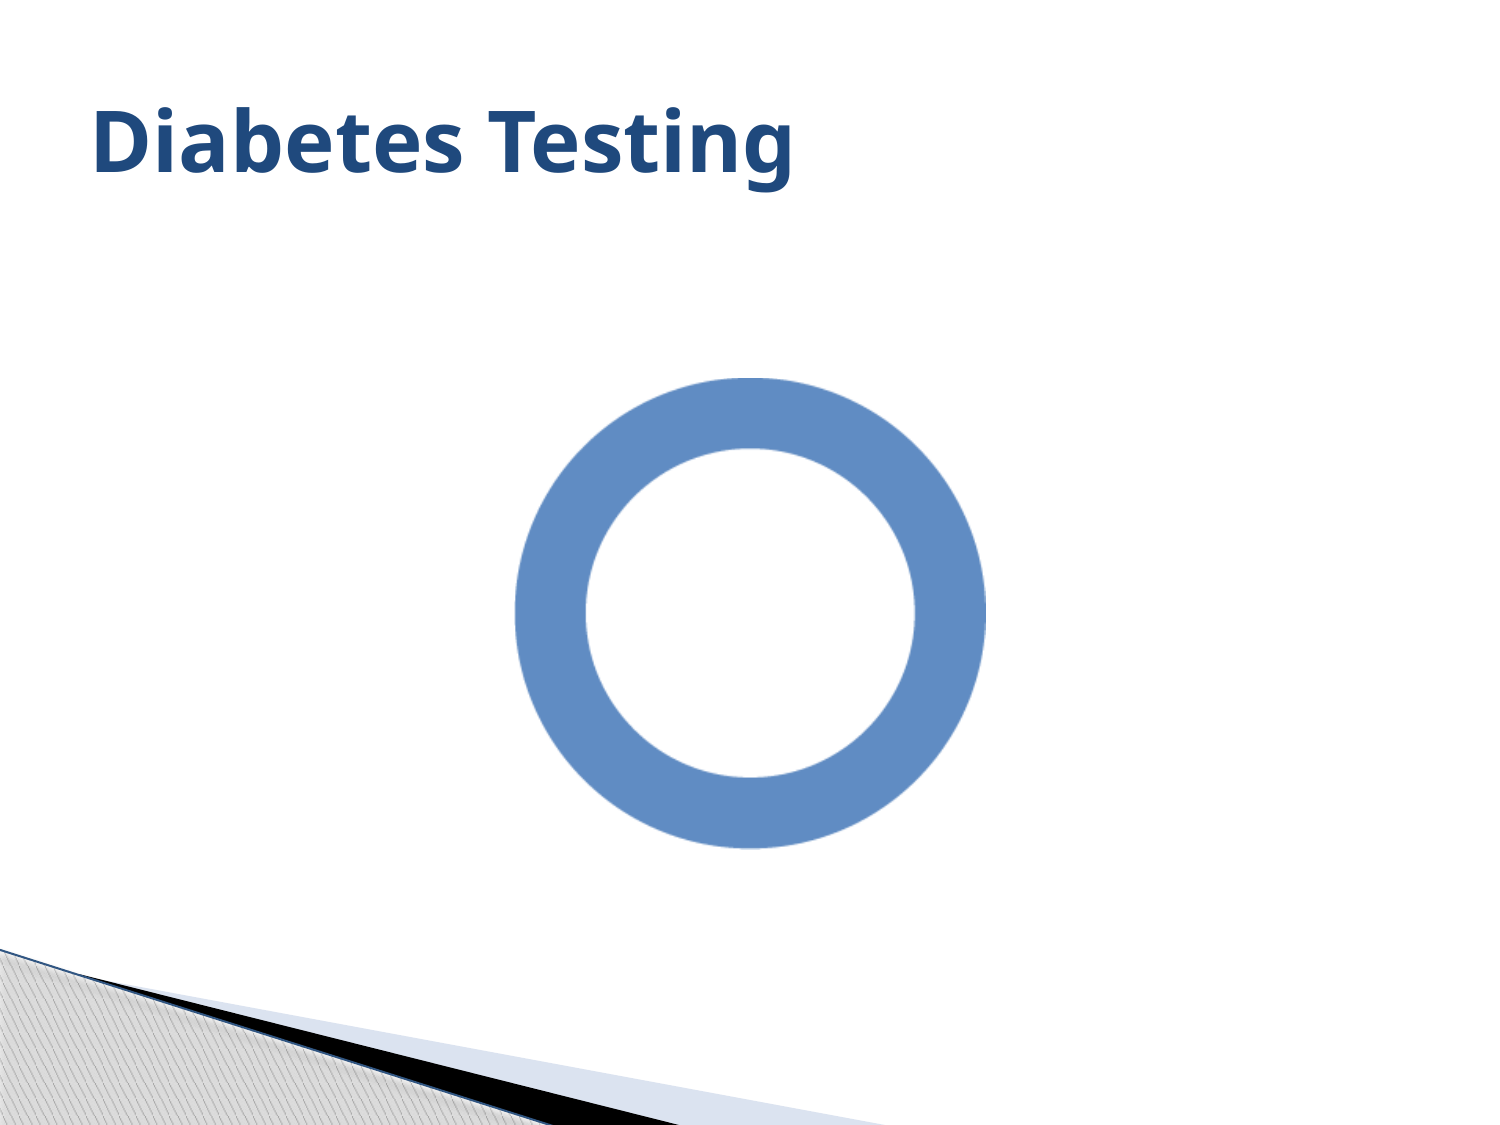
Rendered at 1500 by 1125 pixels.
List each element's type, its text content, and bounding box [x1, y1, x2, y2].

title Diabetes Testing [75, 45, 1425, 233]
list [514, 378, 986, 850]
